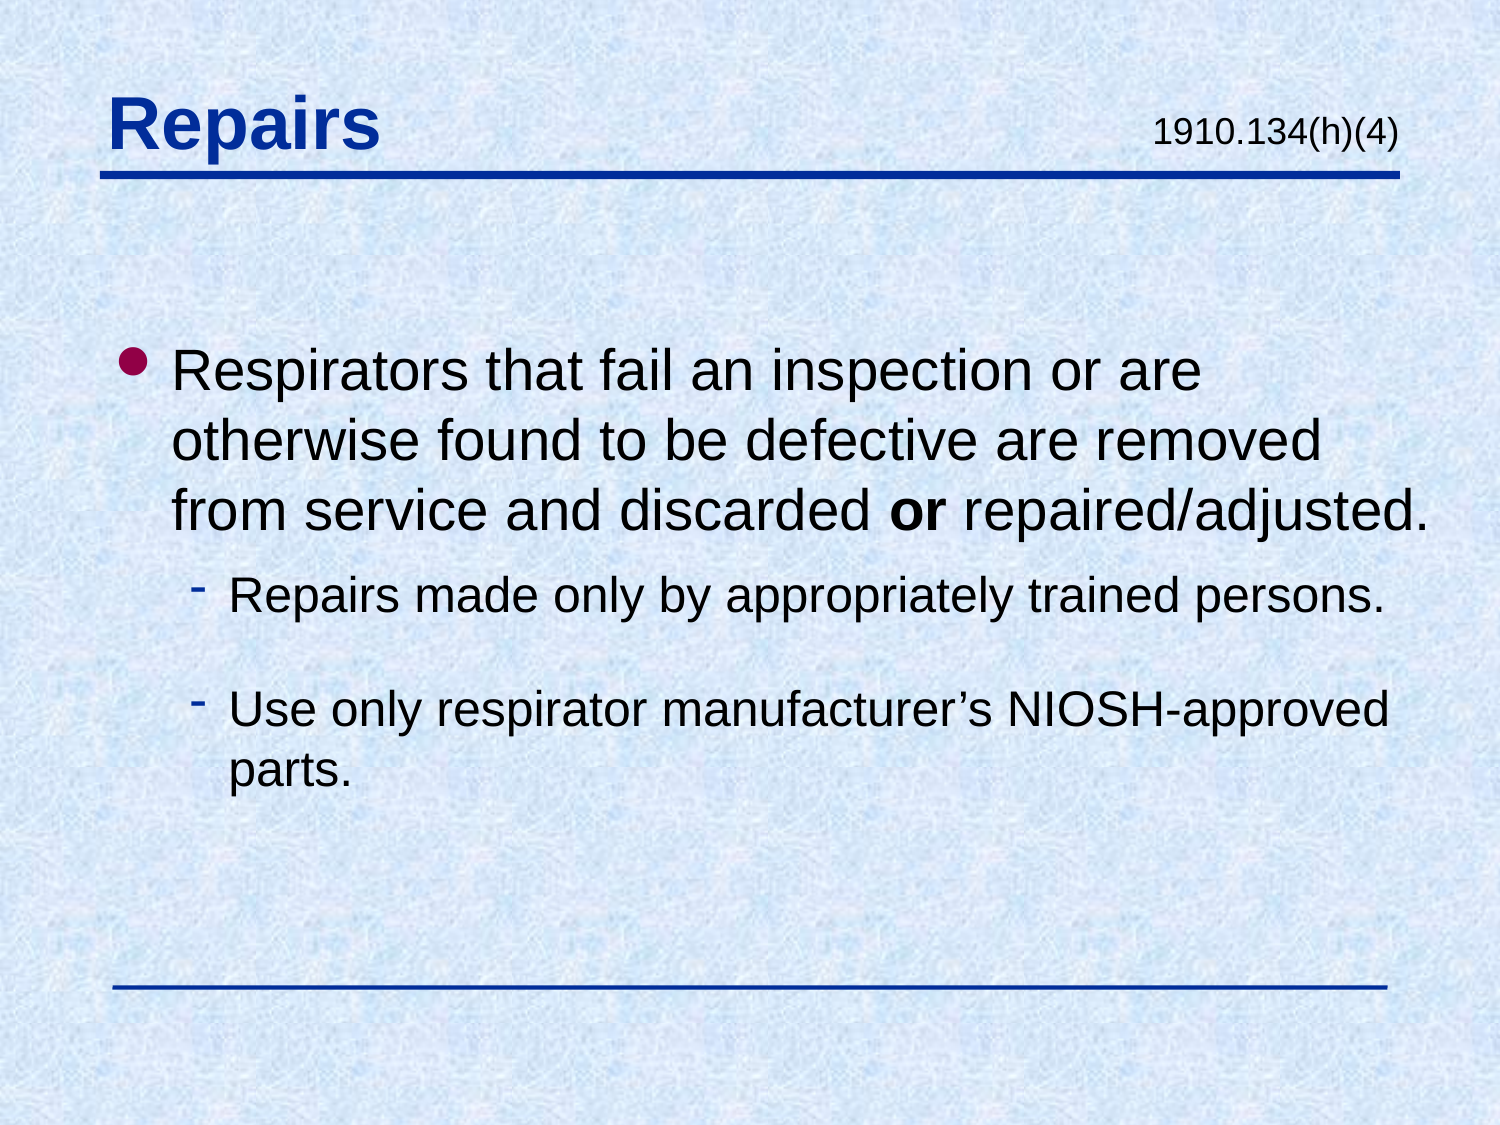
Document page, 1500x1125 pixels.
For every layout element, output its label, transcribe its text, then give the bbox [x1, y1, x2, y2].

picture [0, 0, 1500, 1125]
title Repairs [99, 75, 1400, 166]
list Respirators that fail an inspection or are otherwise found to be defective are removed from service and discarded or repaired/adjusted. Repairs made only by appropriately trained persons. Use only respirator manufacturer’s NIOSH-approved parts. [99, 324, 1450, 877]
text_box 1910.134(h)(4) [1137, 99, 1425, 160]
